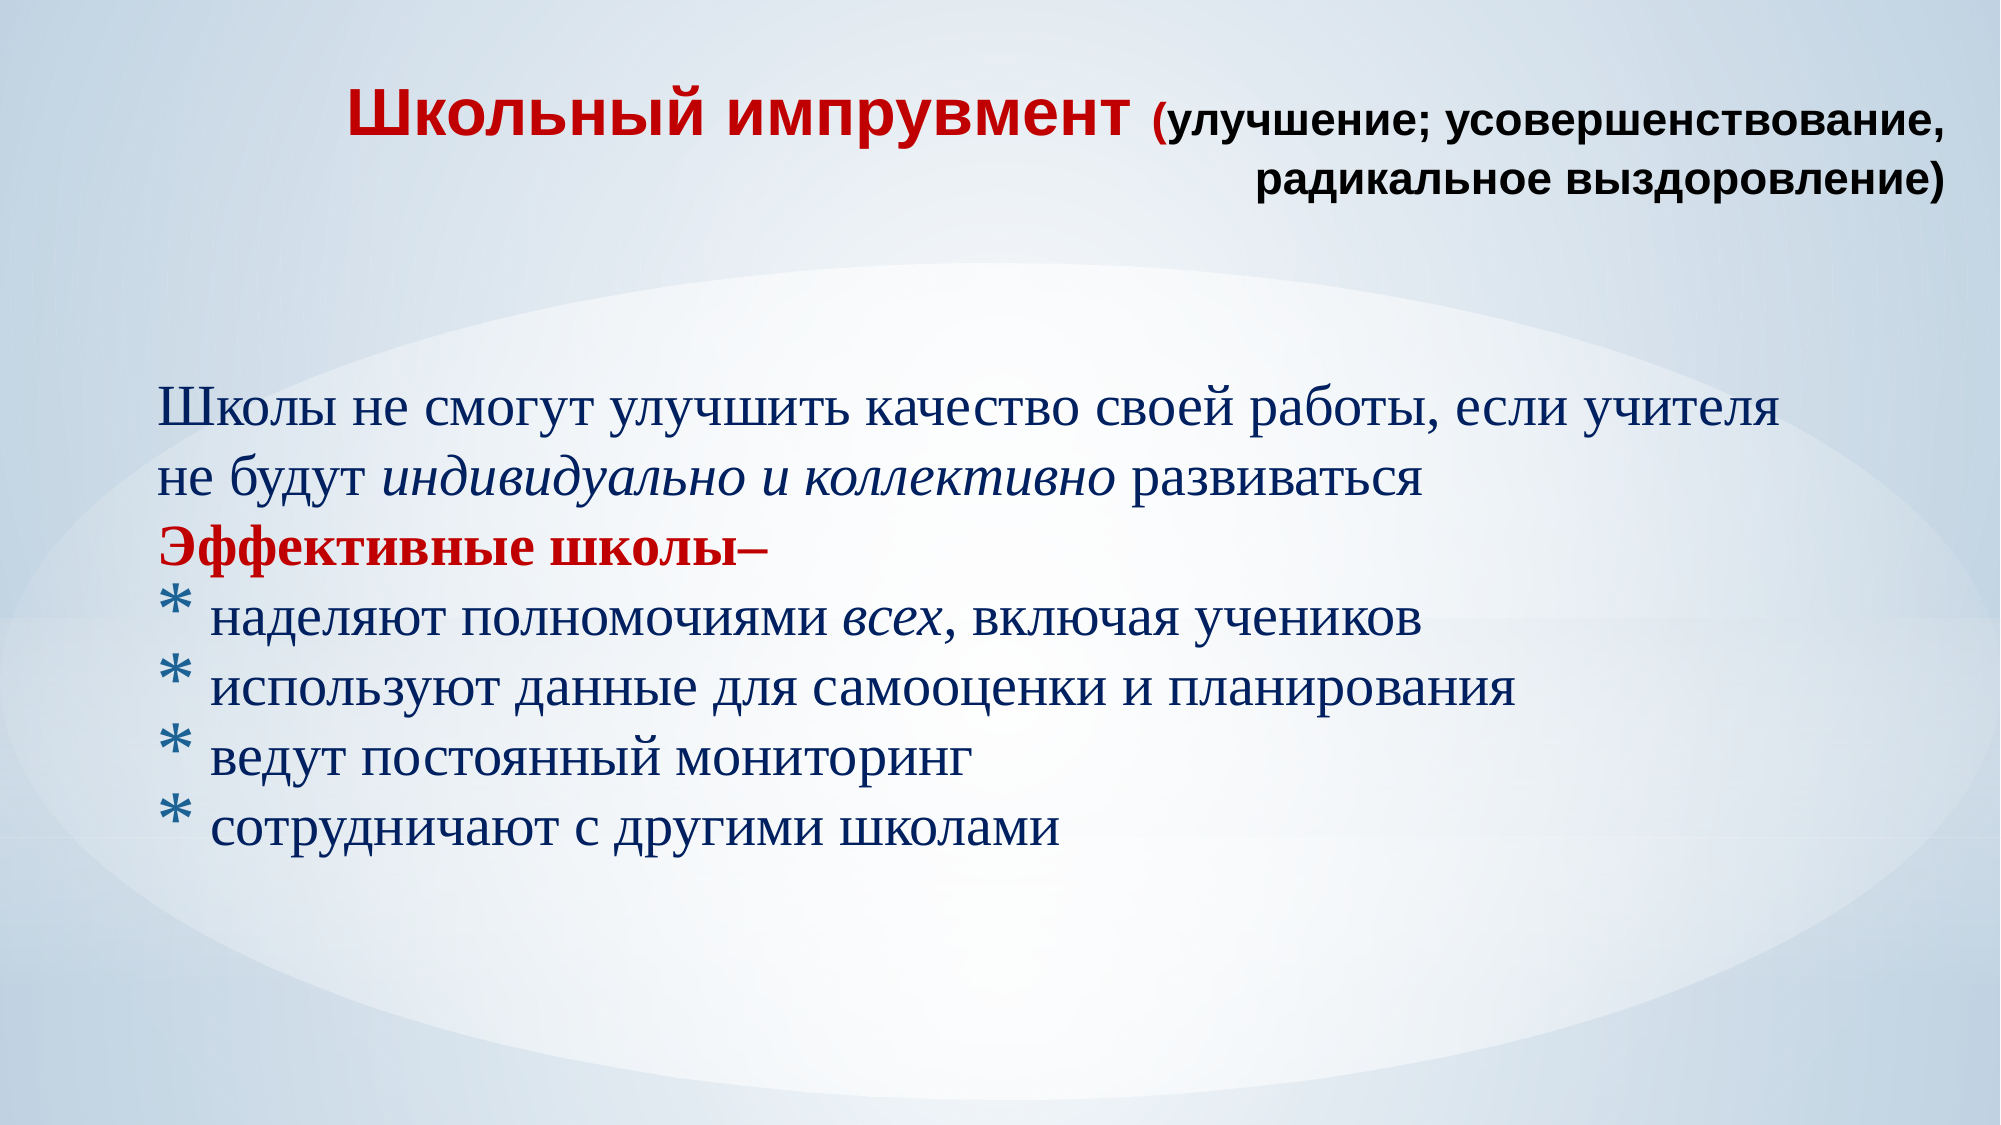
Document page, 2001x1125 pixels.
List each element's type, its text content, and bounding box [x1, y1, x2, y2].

list Школы не смогут улучшить качество своей работы, если учителя не будут индивидуально и коллективно развиваться Эффективные школы– наделяют полномочиями всех, включая учеников используют данные для самооценки и планирования ведут постоянный мониторинг сотрудничают с другими школами [142, 359, 1851, 1013]
title Школьный импрувмент (улучшение; усовершенствование, радикальное выздоровление) [272, 81, 1961, 212]
